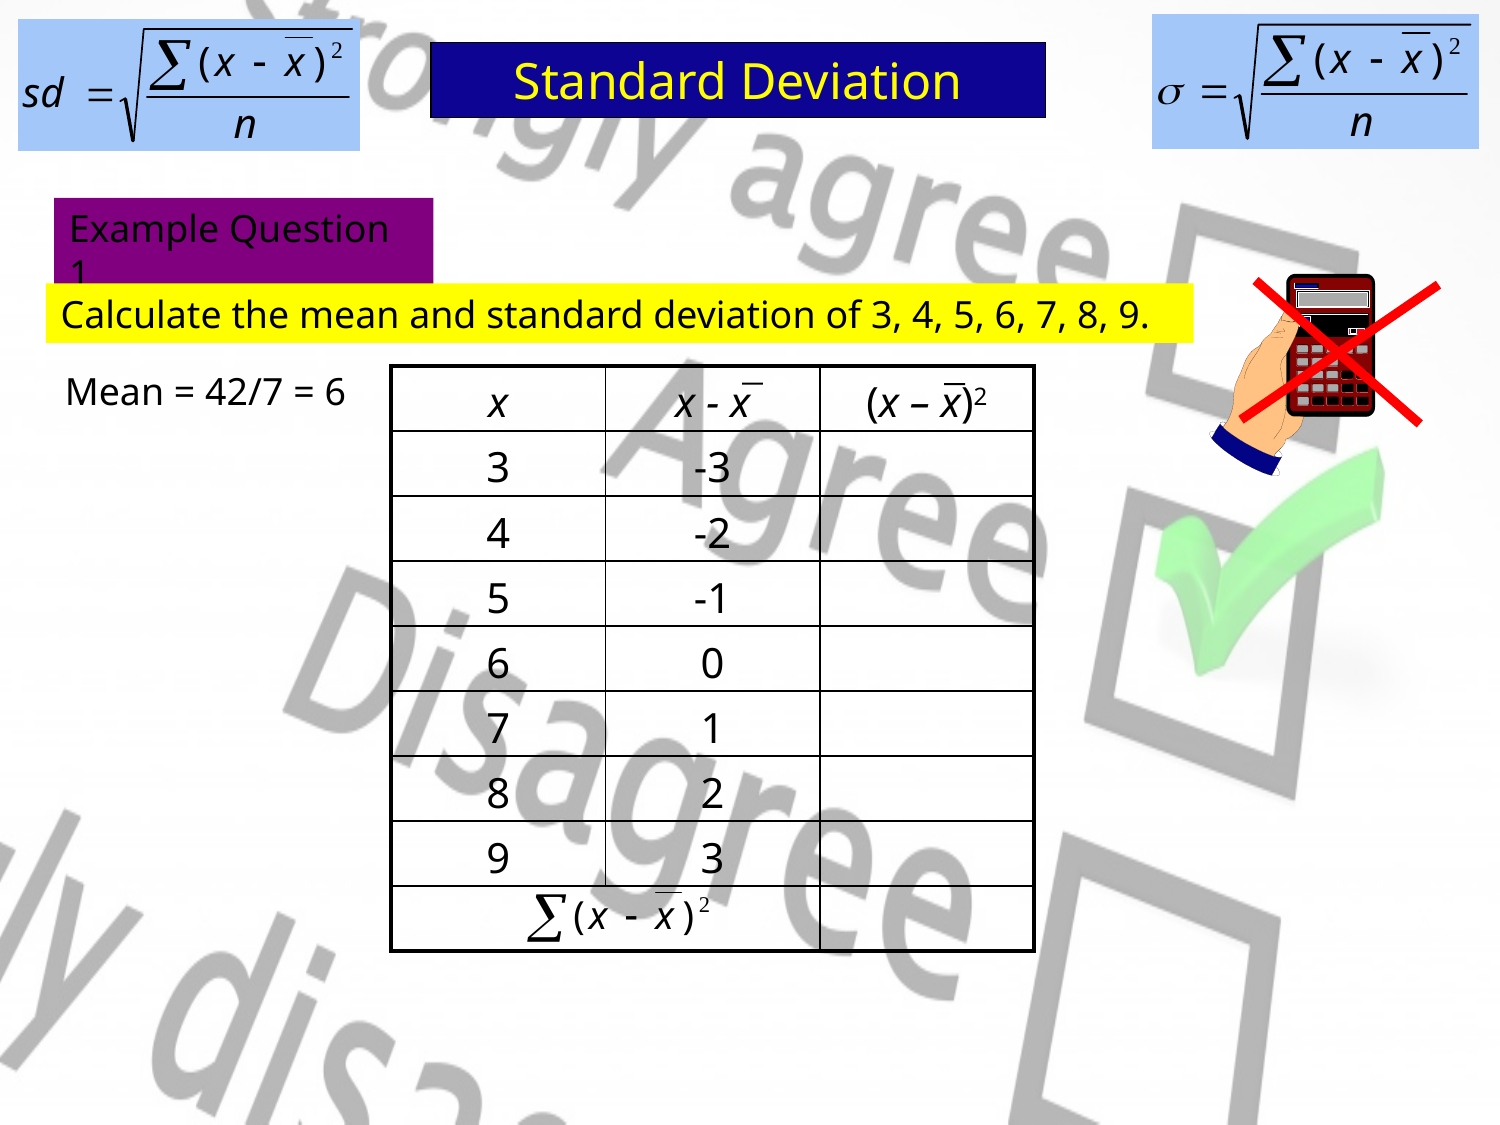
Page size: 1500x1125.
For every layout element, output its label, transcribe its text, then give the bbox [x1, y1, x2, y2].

table_cell 7 [393, 692, 605, 755]
text_box Calculate the mean and standard deviation of 3, 4, 5, 6, 7, 8, 9. [45, 283, 1194, 343]
table_cell [821, 497, 1032, 560]
table_cell -2 [606, 497, 819, 560]
table_cell [821, 757, 1032, 820]
table_cell [393, 887, 517, 949]
table_cell [821, 562, 1032, 625]
table_cell 5 [393, 562, 605, 625]
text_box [1209, 273, 1439, 477]
table_cell 2 [606, 757, 819, 820]
text_box Example Question 1 [54, 197, 434, 283]
table_cell 9 [393, 822, 605, 885]
table_cell 3 [393, 432, 605, 495]
text_box Mean = 42/7 = 6 [49, 360, 380, 421]
table_cell [821, 822, 1032, 885]
table_cell [720, 887, 819, 949]
table_cell 1 [606, 692, 819, 755]
table_cell 0 [606, 627, 819, 690]
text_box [17, 18, 361, 152]
table_cell 3 [606, 822, 819, 885]
table_cell [821, 692, 1032, 755]
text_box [1151, 14, 1480, 150]
table_header (x – x)2 [821, 368, 1032, 430]
text_box Standard Deviation [430, 42, 1046, 118]
table_header x - x [606, 368, 819, 430]
table_cell 4 [393, 497, 605, 560]
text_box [521, 884, 718, 953]
table_cell -3 [606, 432, 819, 495]
table_cell -1 [606, 562, 819, 625]
table_cell 8 [393, 757, 605, 820]
table_cell 6 [393, 627, 605, 690]
table_cell [821, 432, 1032, 495]
table_cell [821, 887, 1032, 949]
table_header x [393, 368, 605, 430]
table_cell [821, 627, 1032, 690]
